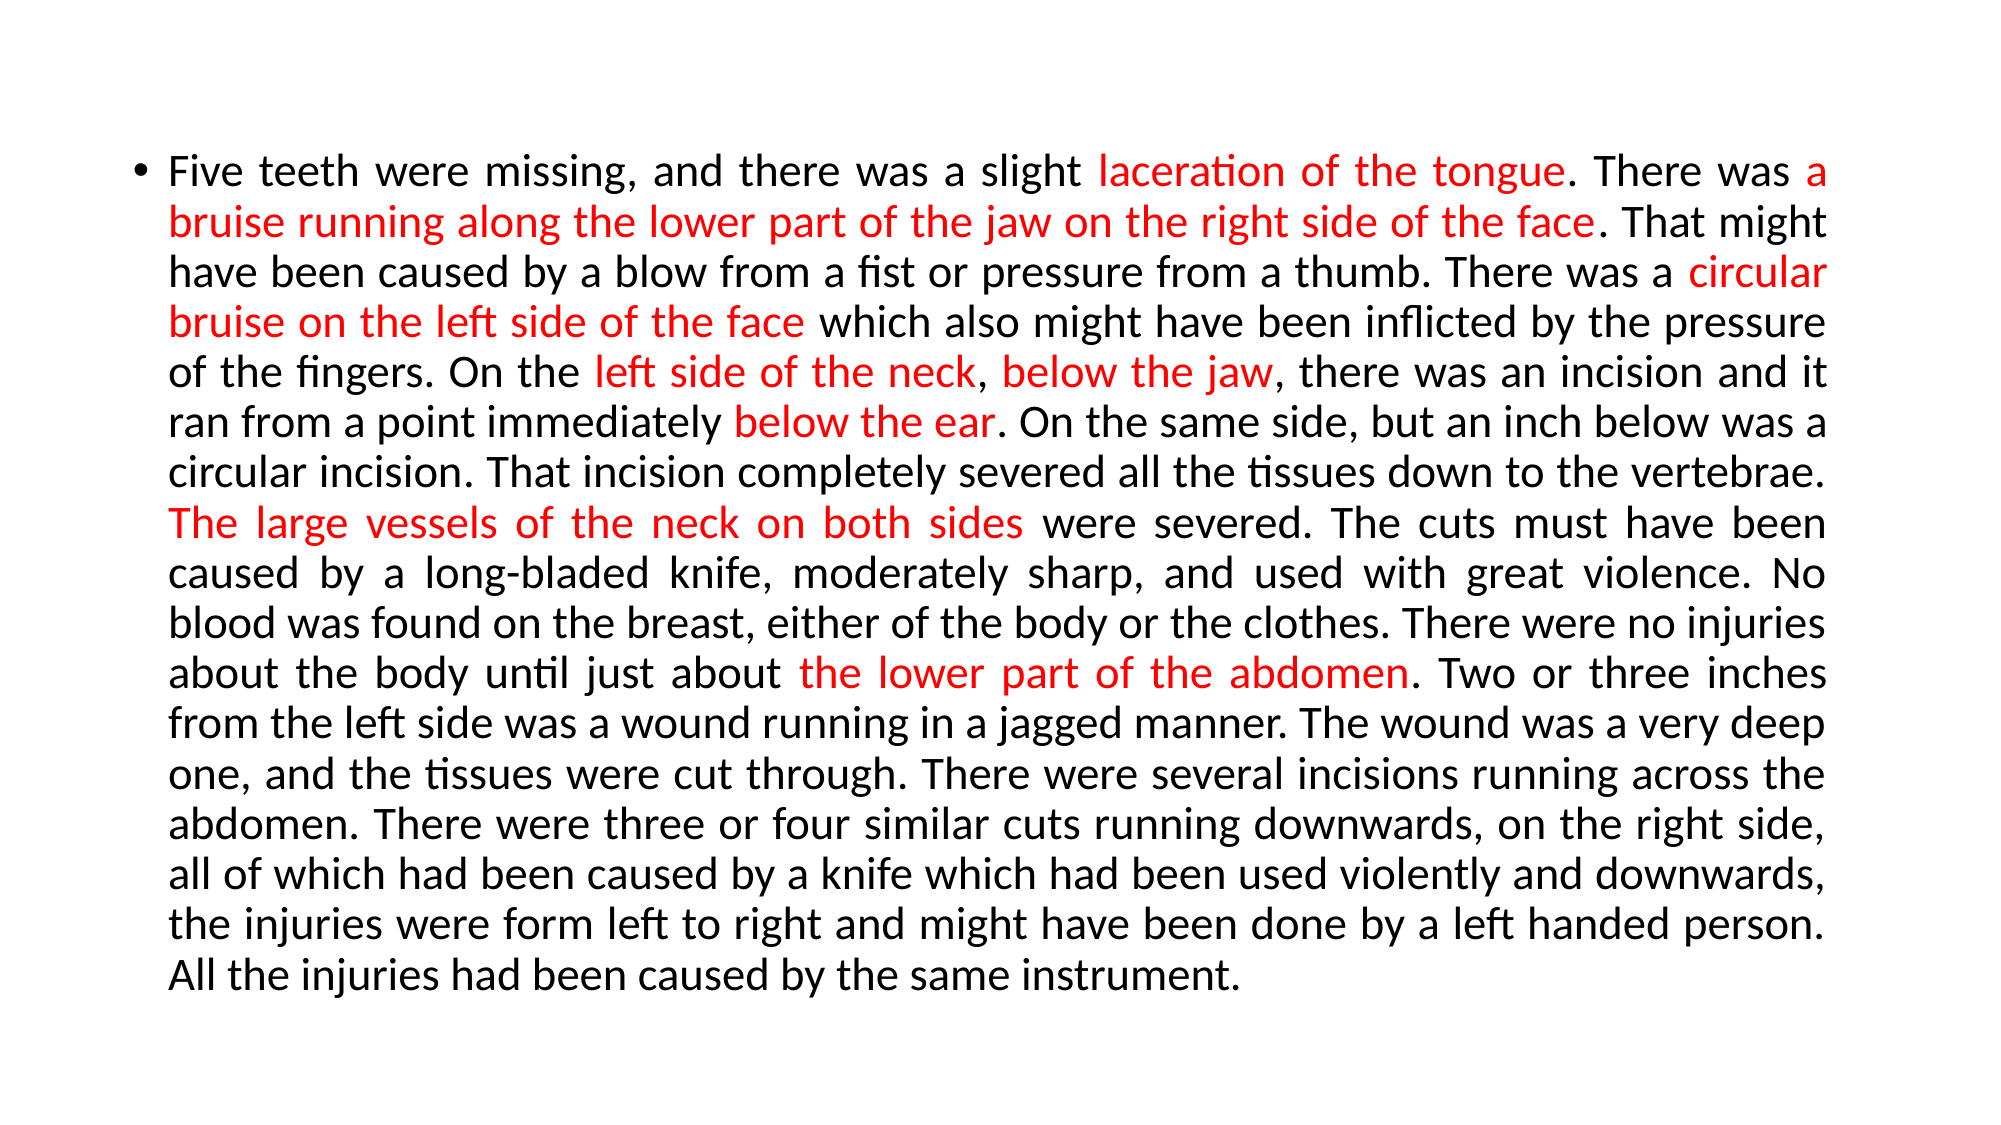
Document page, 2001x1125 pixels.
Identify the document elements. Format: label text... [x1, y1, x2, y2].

list Five teeth were missing, and there was a slight laceration of the tongue. There was a bruise running along the lower part of the jaw on the right side of the face. That might have been caused by a blow from a fist or pressure from a thumb. There was a circular bruise on the left side of the face which also might have been inflicted by the pressure of the fingers. On the left side of the neck, below the jaw, there was an incision and it ran from a point immediately below the ear. On the same side, but an inch below was a circular incision. That incision completely severed all the tissues down to the vertebrae. The large vessels of the neck on both sides were severed. The cuts must have been caused by a long-bladed knife, moderately sharp, and used with great violence. No blood was found on the breast, either of the body or the clothes. There were no injuries about the body until just about the lower part of the abdomen. Two or three inches from the left side was a wound running in a jagged manner. The wound was a very deep one, and the tissues were cut through. There were several incisions running across the abdomen. There were three or four similar cuts running downwards, on the right side, all of which had been caused by a knife which had been used violently and downwards, the injuries were form left to right and might have been done by a left handed person. All the injuries had been caused by the same instrument. [117, 139, 1843, 1046]
